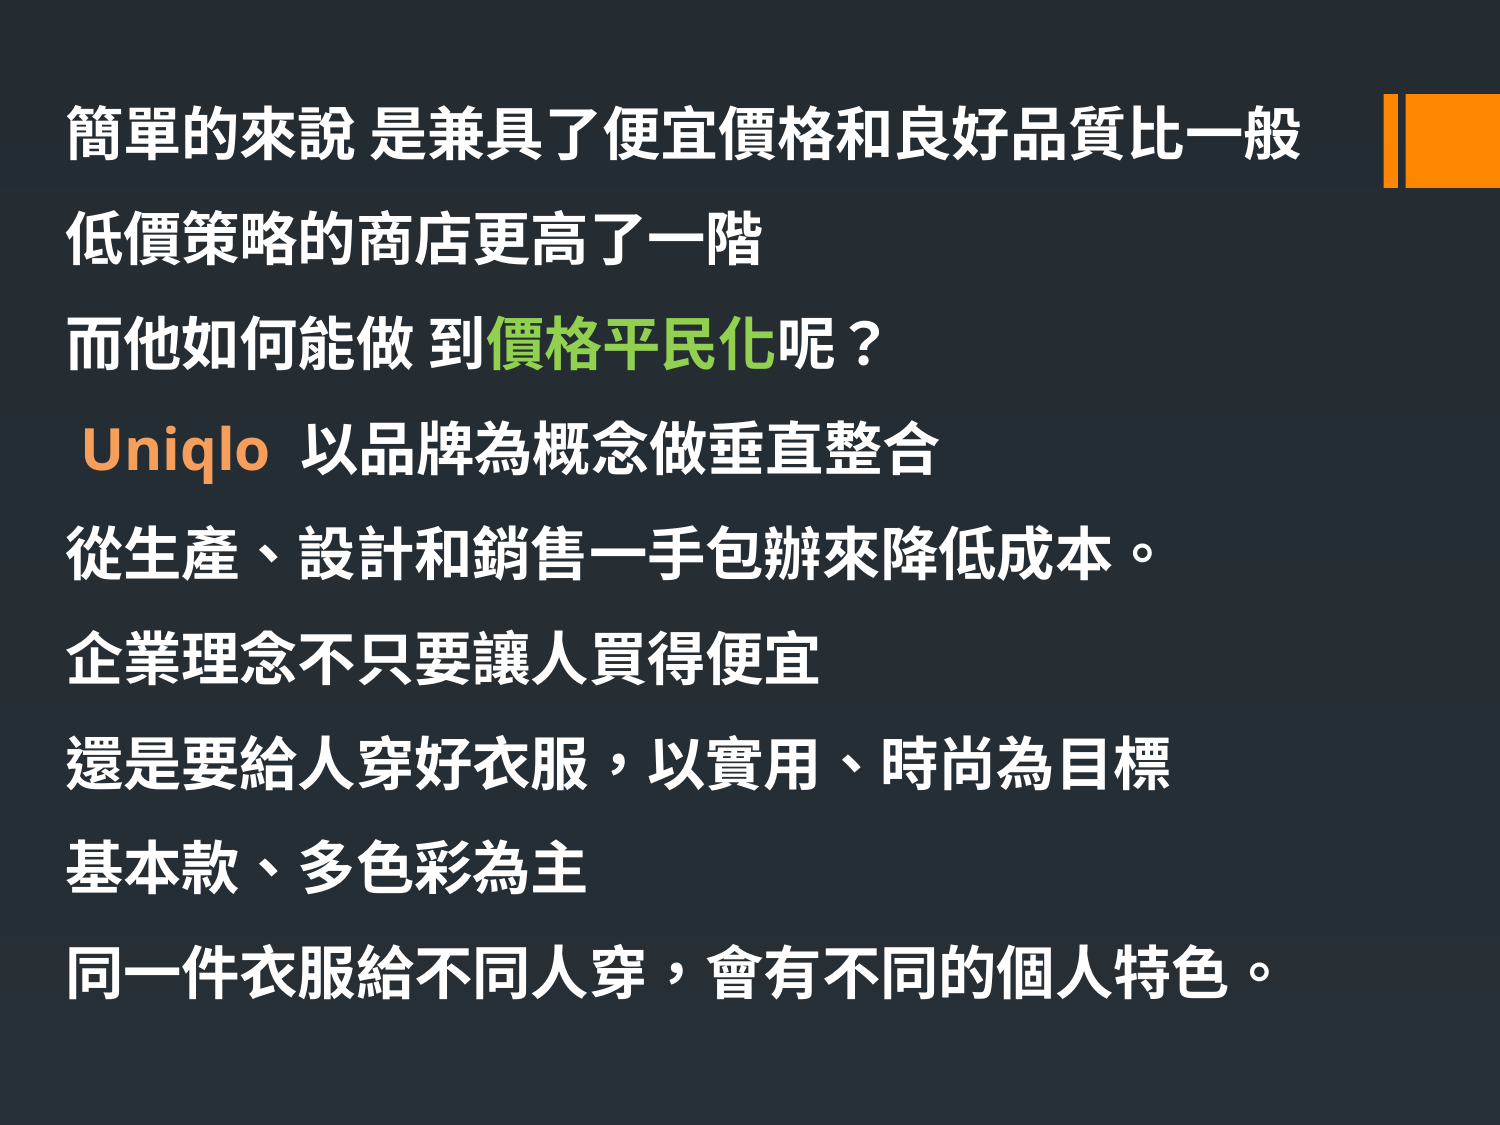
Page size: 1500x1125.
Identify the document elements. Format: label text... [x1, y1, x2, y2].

text_box 簡單的來說 是兼具了便宜價格和良好品質比一般低價策略的商店更高了一階 而他如何能做 到價格平民化呢？ Uniqlo 以品牌為概念做垂直整合 從生產、設計和銷售一手包辦來降低成本。 企業理念不只要讓人買得便宜 還是要給人穿好衣服，以實用、時尚為目標 基本款、多色彩為主 同一件衣服給不同人穿，會有不同的個人特色。 [50, 54, 1327, 1014]
